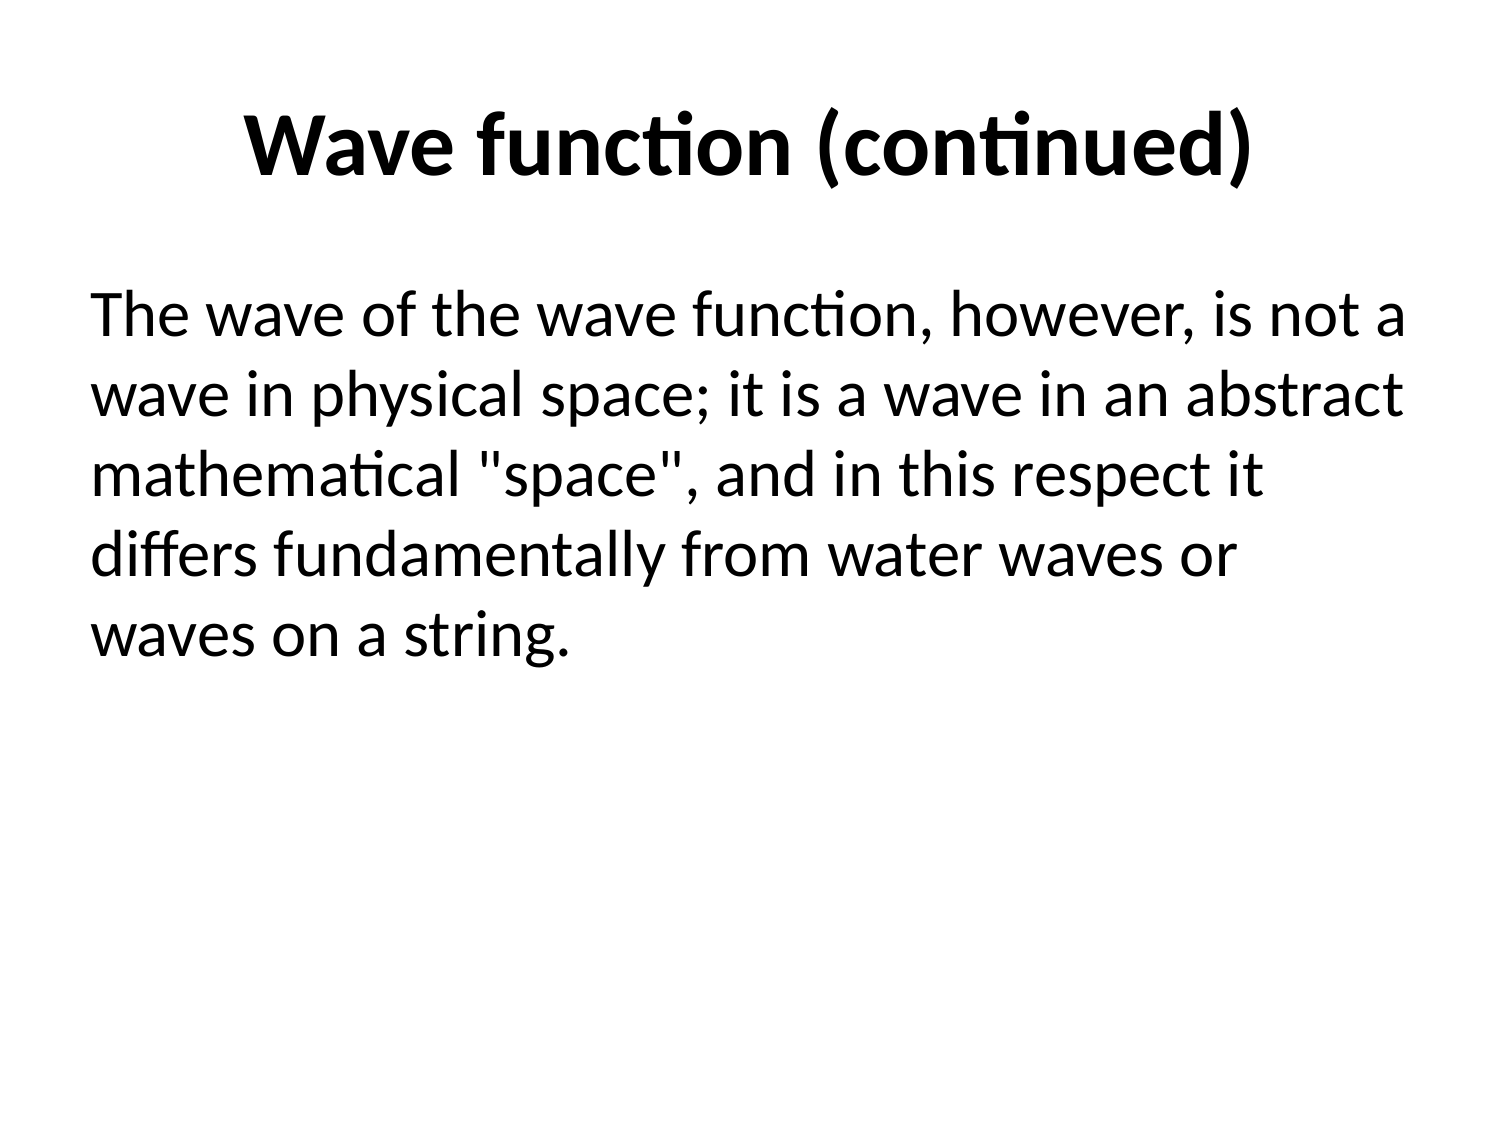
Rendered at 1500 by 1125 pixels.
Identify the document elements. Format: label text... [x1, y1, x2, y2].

title Wave function (continued) [75, 45, 1425, 233]
list The wave of the wave function, however, is not a wave in physical space; it is a wave in an abstract mathematical "space", and in this respect it differs fundamentally from water waves or waves on a string. [75, 262, 1425, 1005]
